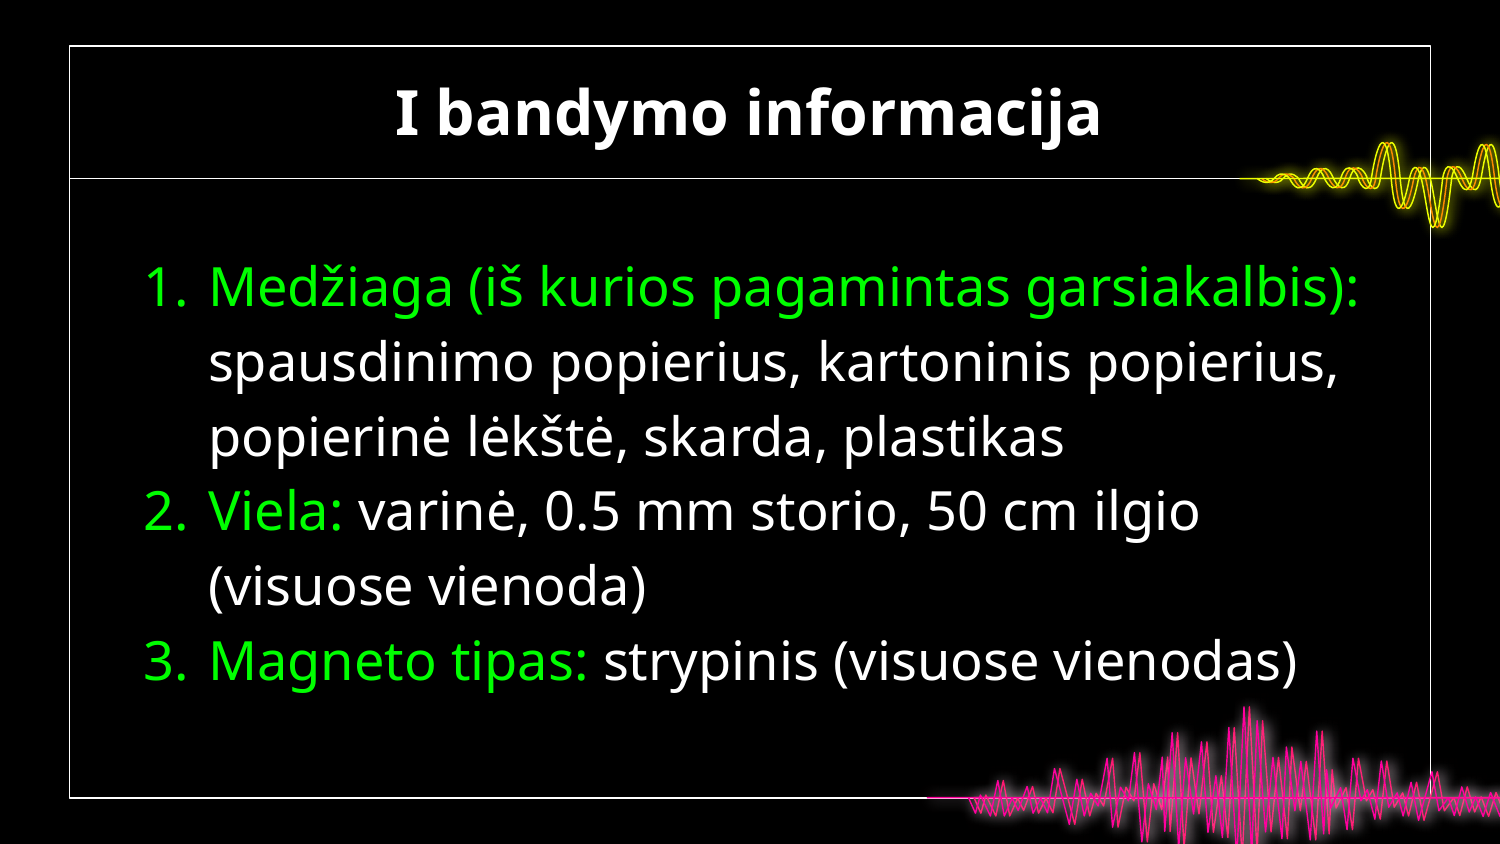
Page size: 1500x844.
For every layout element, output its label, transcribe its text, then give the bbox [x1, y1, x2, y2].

title I bandymo informacija [118, 63, 1382, 158]
list Medžiaga (iš kurios pagamintas garsiakalbis): spausdinimo popierius, kartoninis popierius, popierinė lėkštė, skarda, plastikas Viela: varinė, 0.5 mm storio, 50 cm ilgio (visuose vienoda) Magneto tipas: strypinis (visuose vienodas) [118, 227, 1382, 745]
